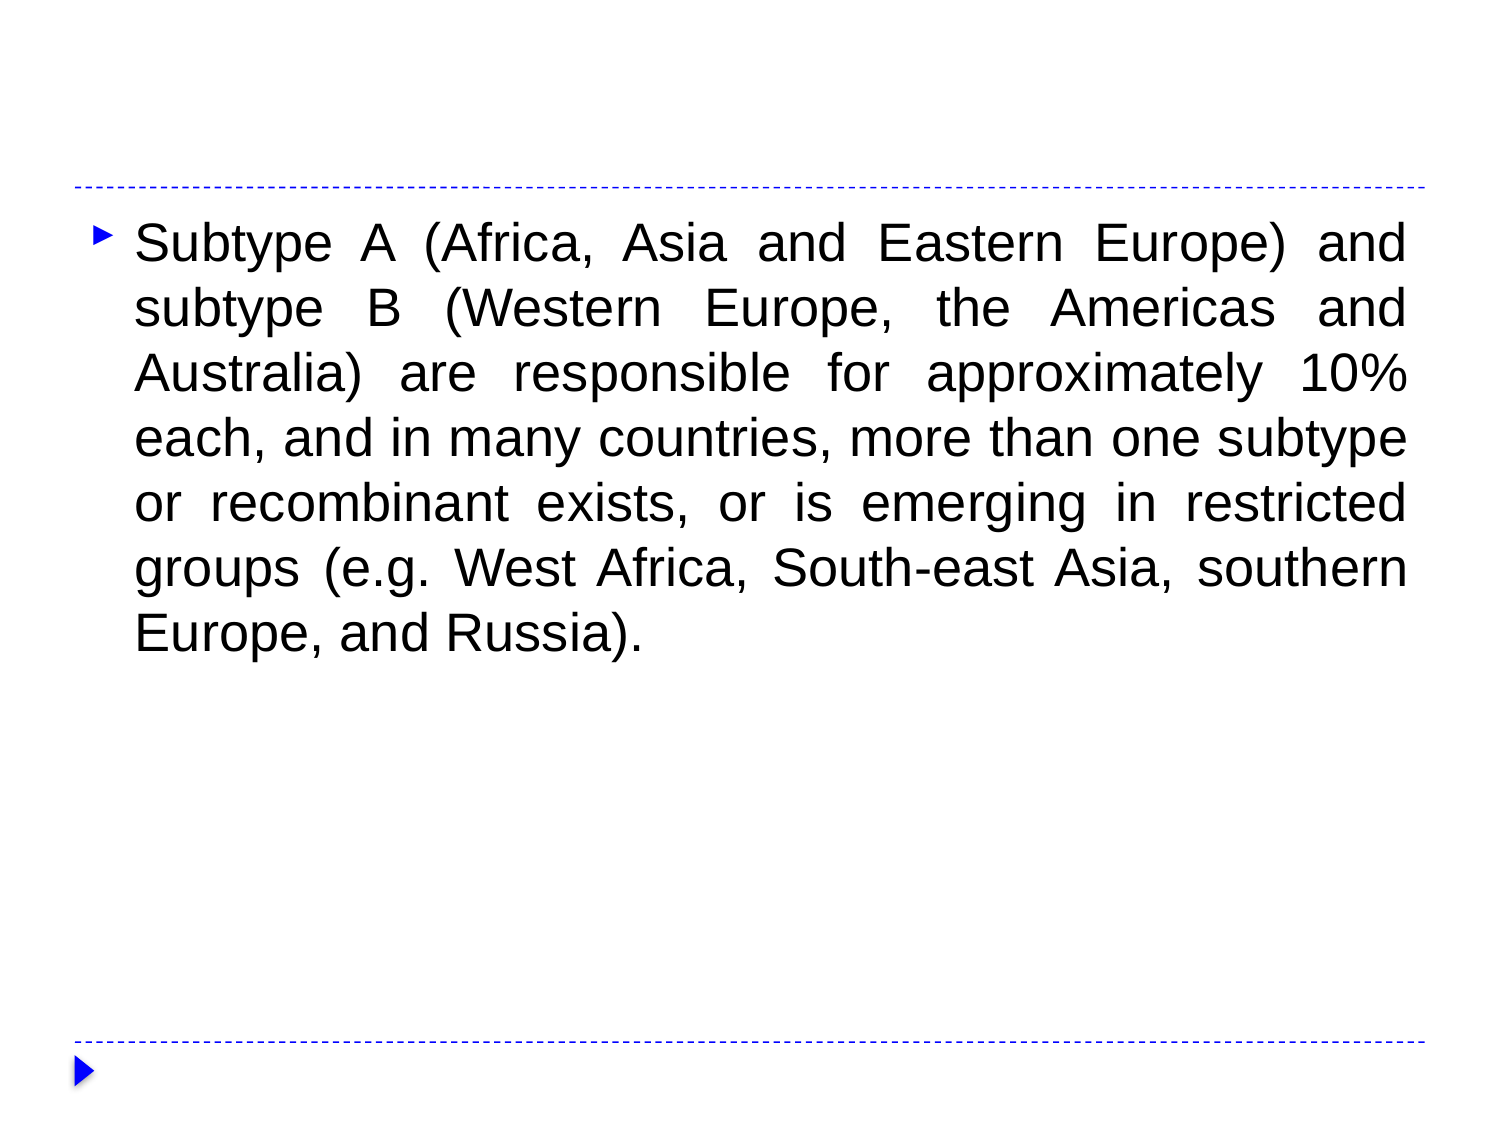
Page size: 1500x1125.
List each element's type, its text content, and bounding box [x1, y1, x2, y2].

list Subtype A (Africa, Asia and Eastern Europe) and subtype B (Western Europe, the Americas and Australia) are responsible for approximately 10% each, and in many countries, more than one subtype or recombinant exists, or is emerging in restricted groups (e.g. West Africa, South-east Asia, southern Europe, and Russia). [75, 200, 1425, 1010]
